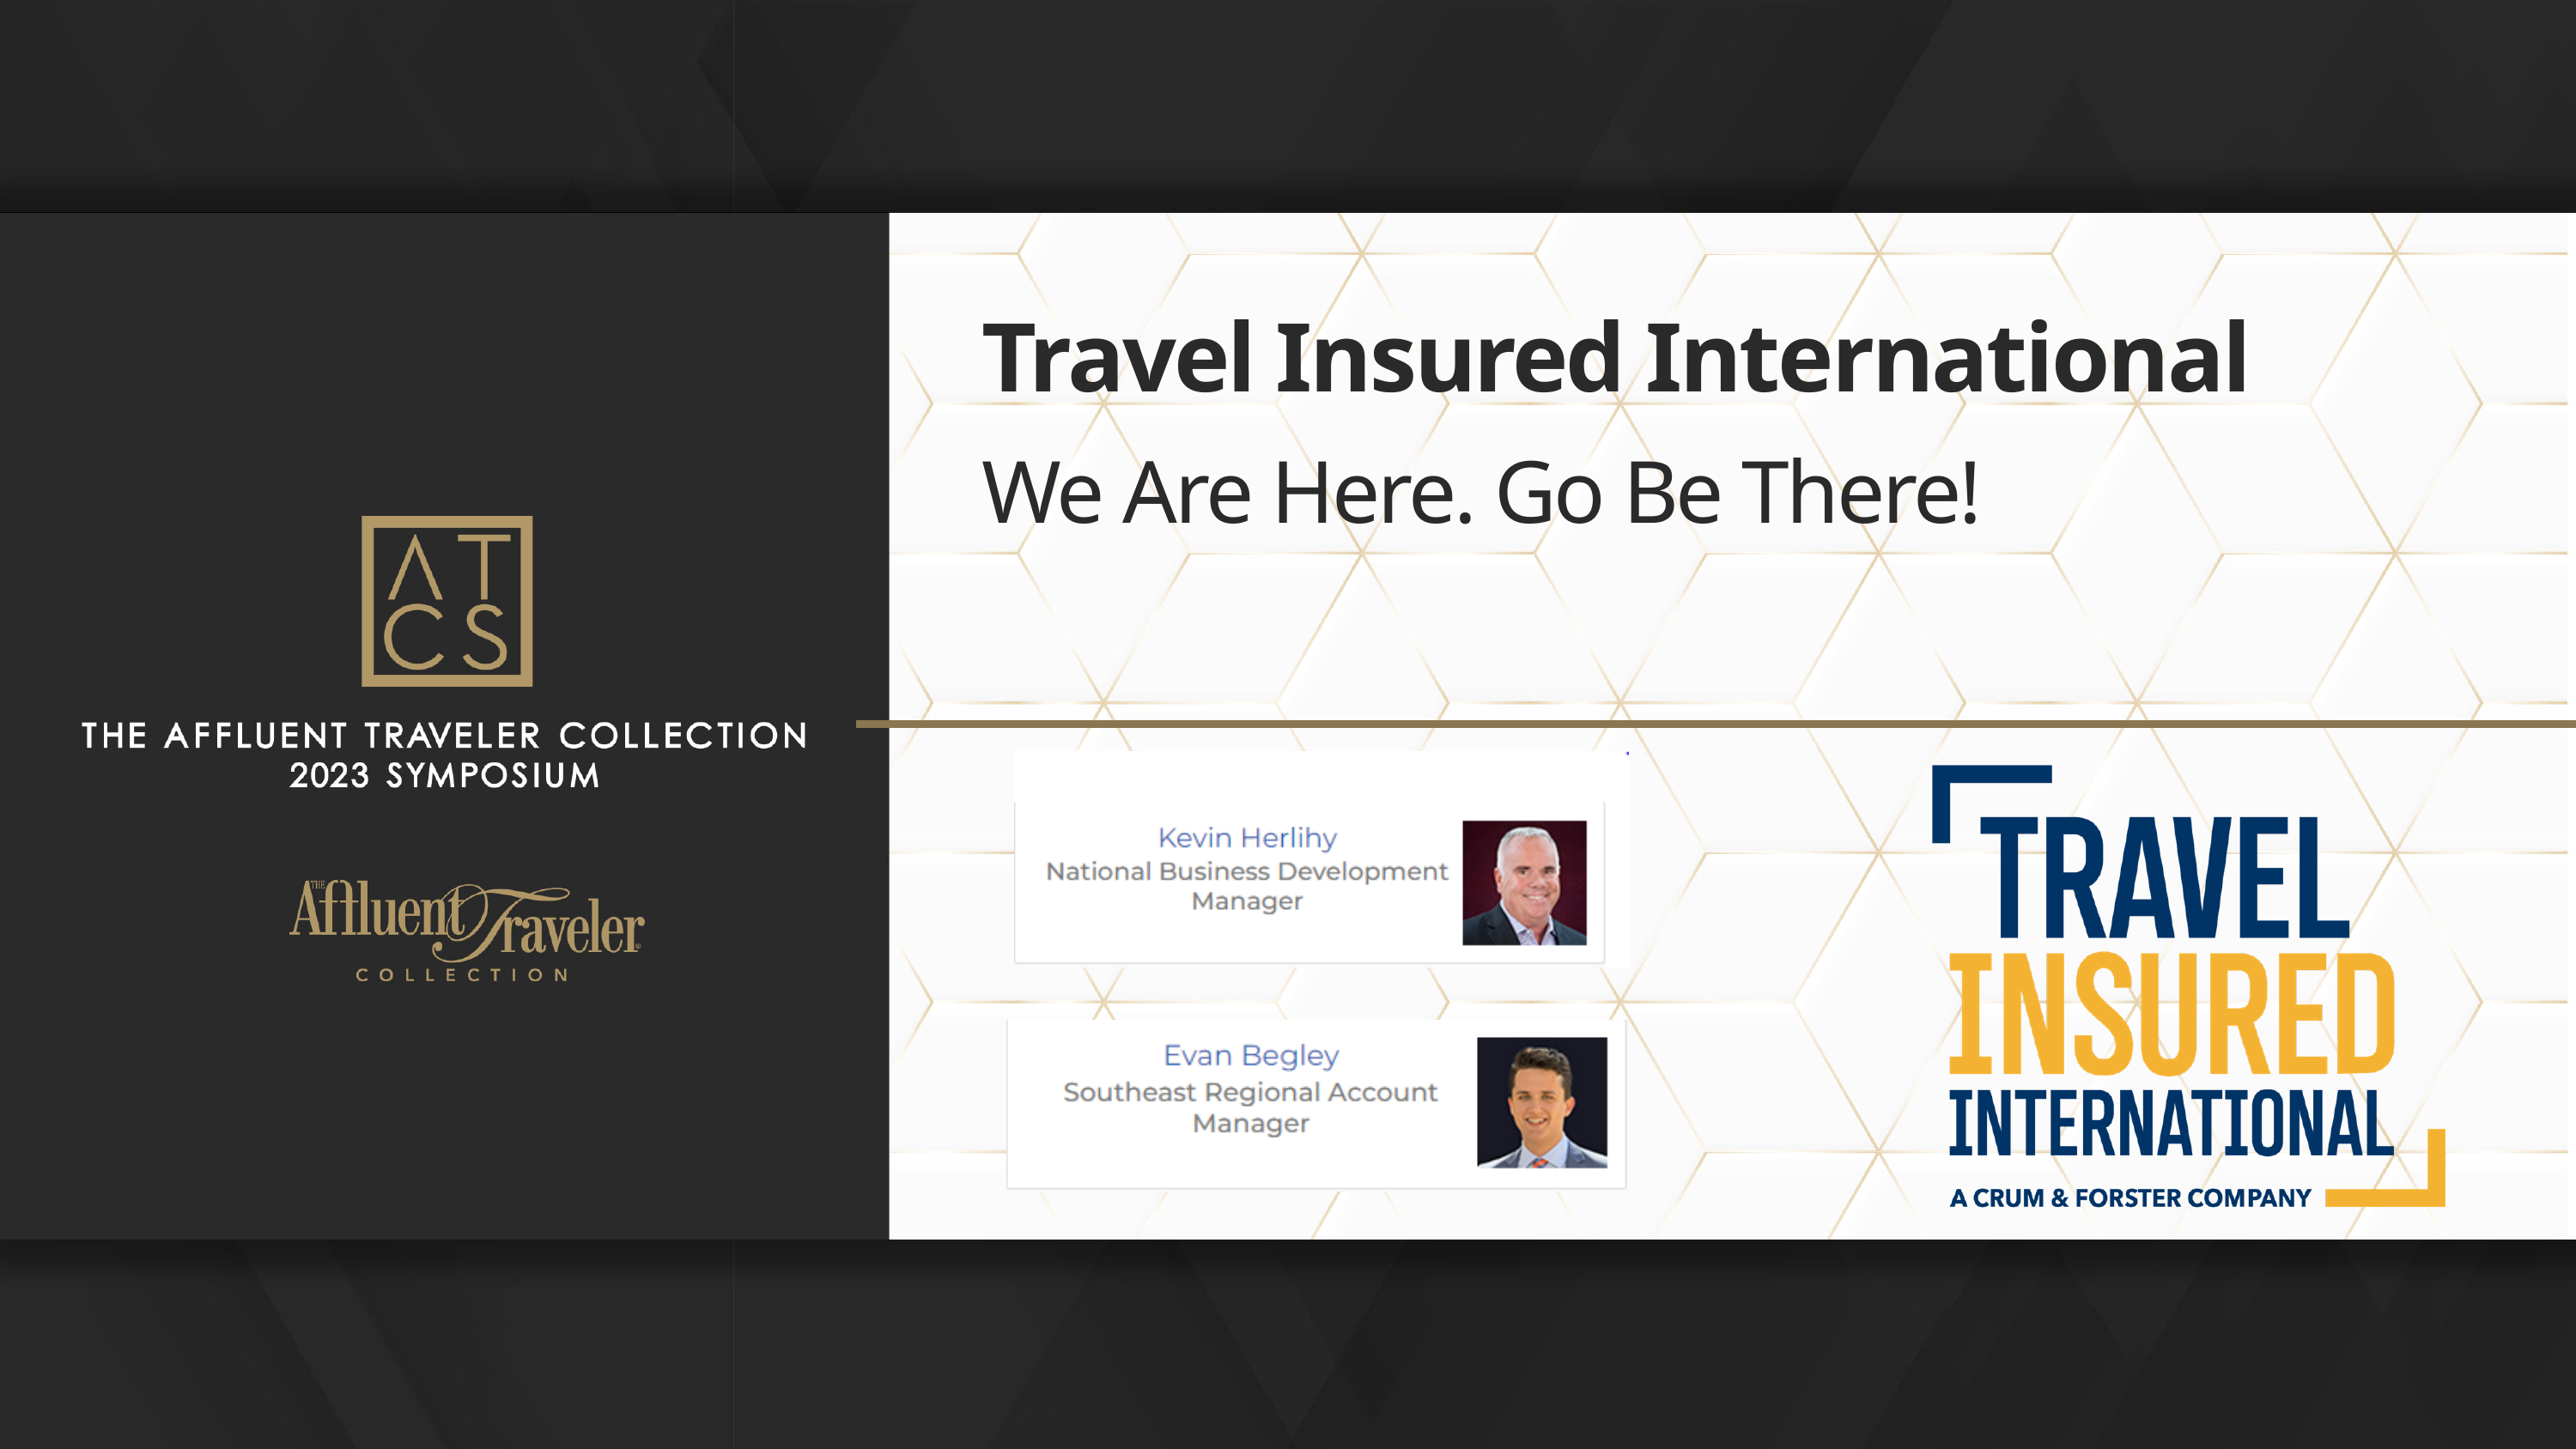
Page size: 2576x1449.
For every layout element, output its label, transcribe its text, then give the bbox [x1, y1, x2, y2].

title Travel Insured International [969, 243, 2502, 419]
picture [0, 0, 2576, 1449]
list We Are Here. Go Be There! [969, 442, 2501, 614]
